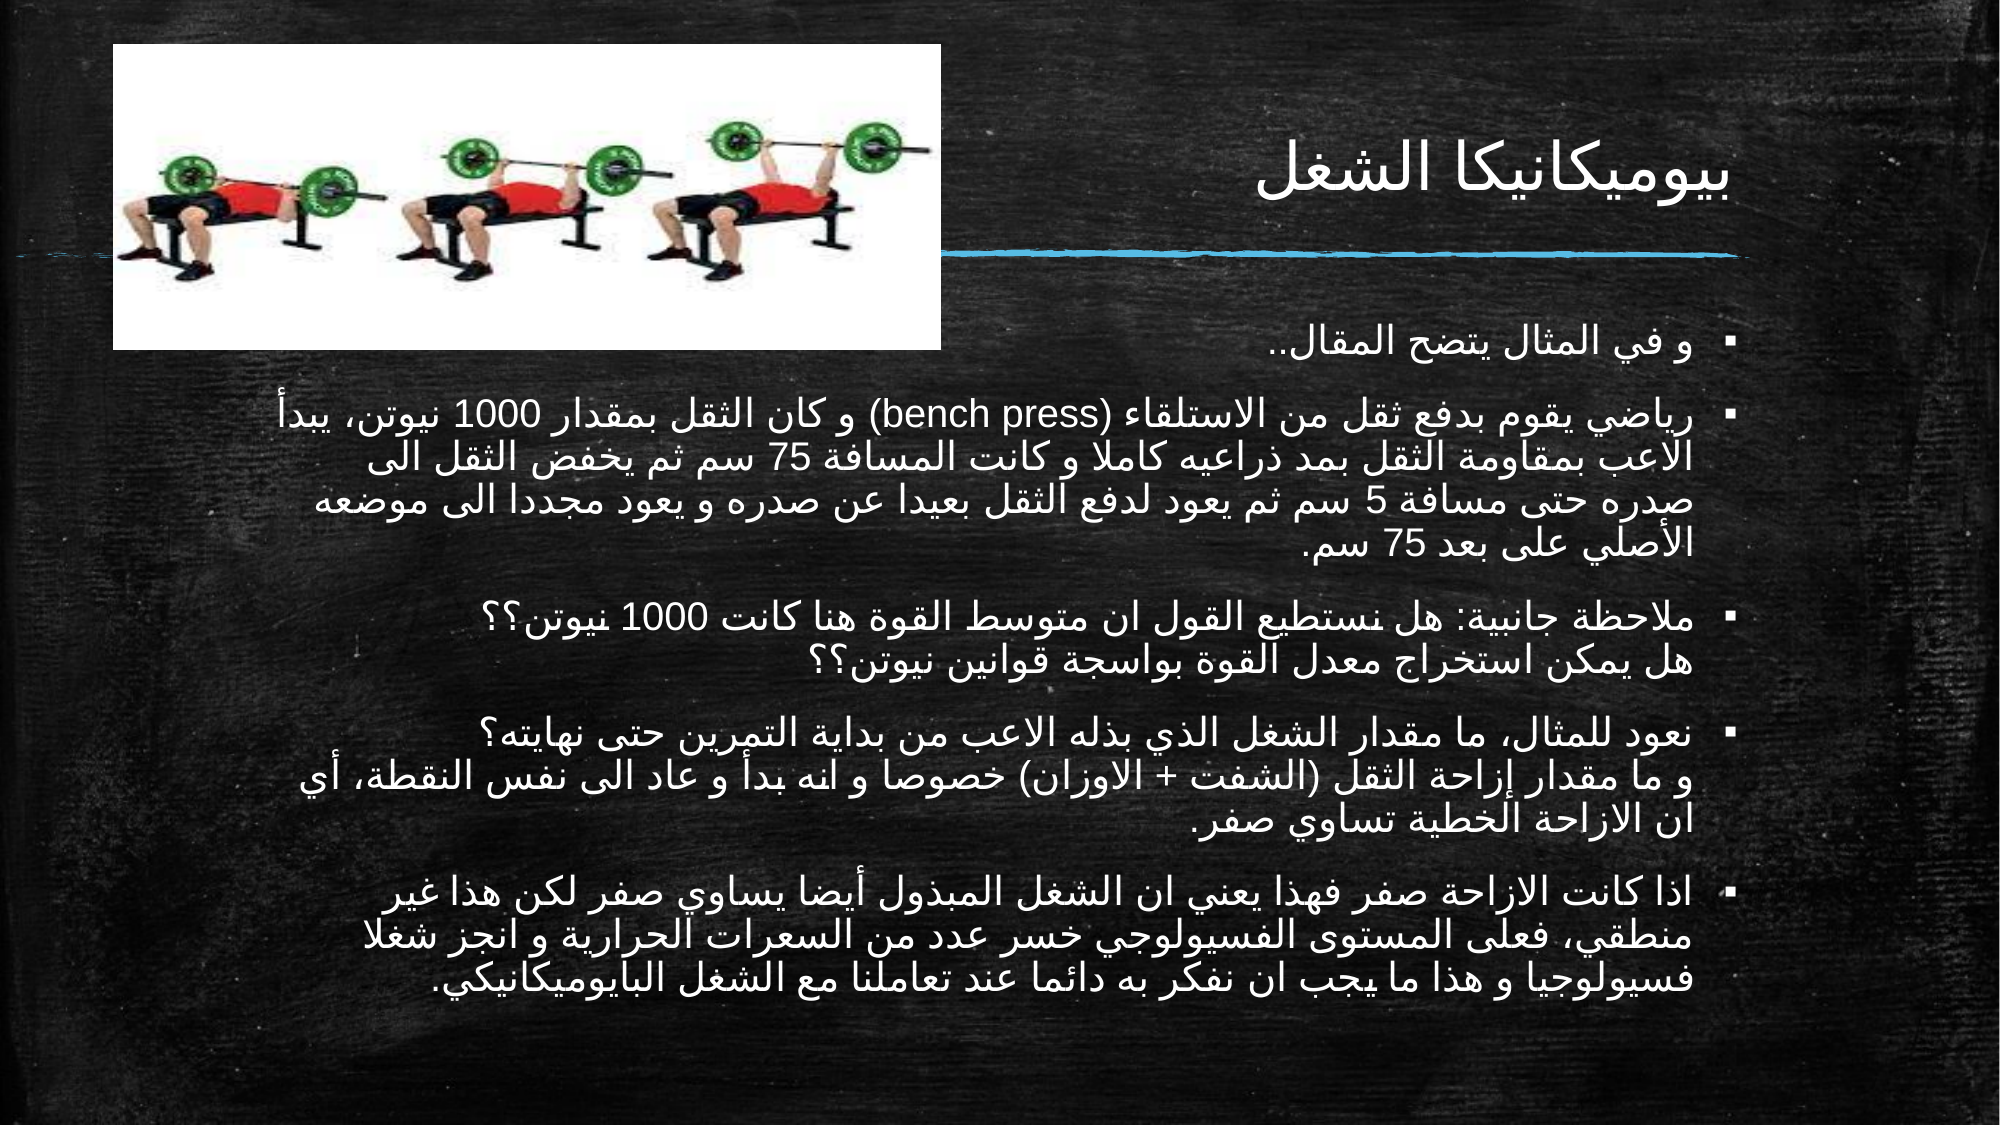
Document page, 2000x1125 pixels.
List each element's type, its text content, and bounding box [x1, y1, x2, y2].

title بيوميكانيكا الشغل [941, 45, 1750, 213]
list و في المثال يتضح المقال.. رياضي يقوم بدفع ثقل من الاستلقاء (bench press) و كان الثقل بمقدار 1000 نيوتن، يبدأ الاعب بمقاومة الثقل بمد ذراعيه كاملا و كانت المسافة 75 سم ثم يخفض الثقل الى صدره حتى مسافة 5 سم ثم يعود لدفع الثقل بعيدا عن صدره و يعود مجددا الى موضعه الأصلي على بعد 75 سم. ملاحظة جانبية: هل نستطيع القول ان متوسط القوة هنا كانت 1000 نيوتن؟؟ هل يمكن استخراج معدل القوة بواسجة قوانين نيوتن؟؟ نعود للمثال، ما مقدار الشغل الذي بذله الاعب من بداية التمرين حتى نهايته؟ و ما مقدار إزاحة الثقل (الشفت + الاوزان) خصوصا و انه بدأ و عاد الى نفس النقطة، أي ان الازاحة الخطية تساوي صفر. اذا كانت الازاحة صفر فهذا يعني ان الشغل المبذول أيضا يساوي صفر لكن هذا غير منطقي، فعلى المستوى الفسيولوجي خسر عدد من السعرات الحرارية و انجز شغلا فسيولوجيا و هذا ما يجب ان نفكر به دائما عند تعاملنا مع الشغل البايوميكانيكي. [249, 312, 1750, 1013]
picture [113, 44, 941, 350]
